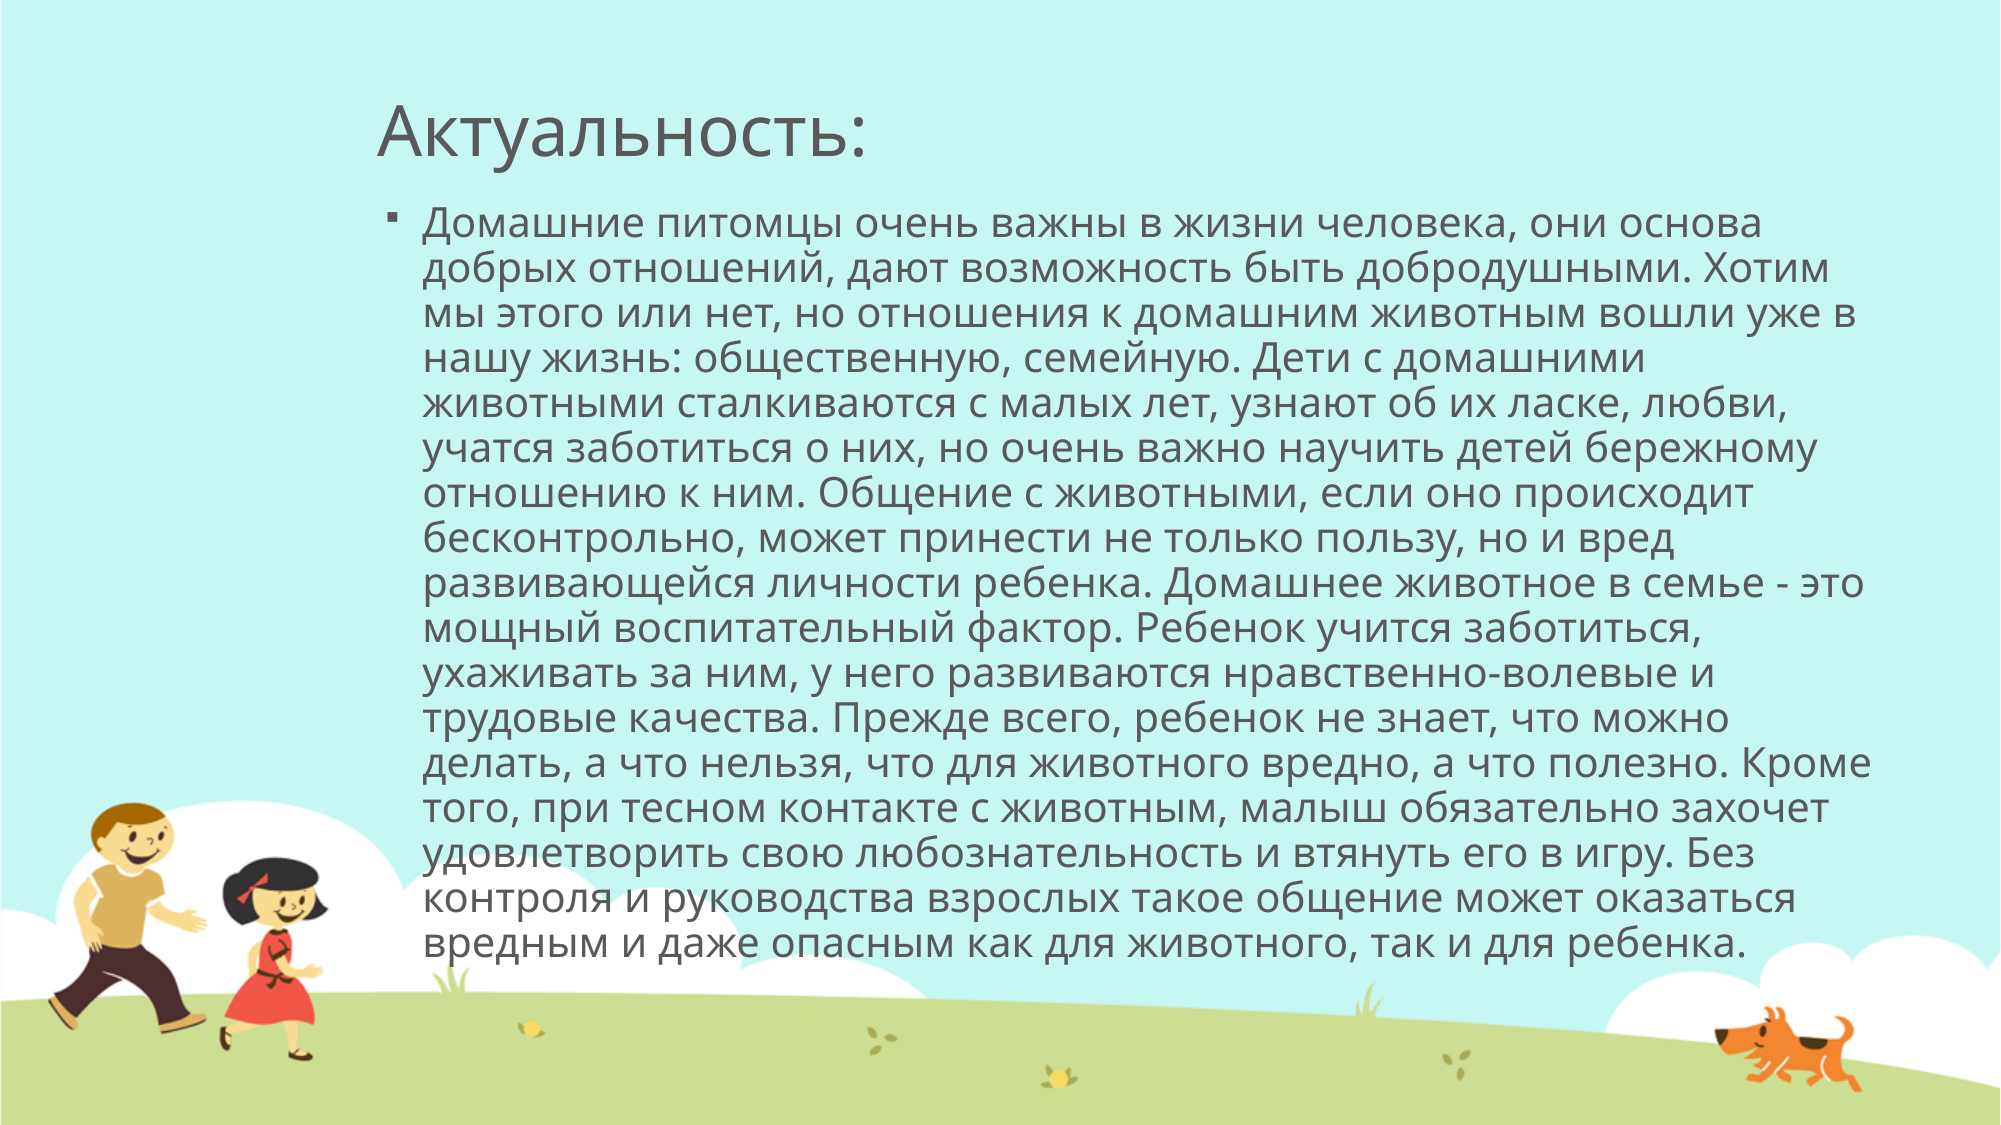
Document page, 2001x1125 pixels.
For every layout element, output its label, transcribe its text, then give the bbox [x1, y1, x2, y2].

list Домашние питомцы очень важны в жизни человека, они основа добрых отношений, дают возможность быть добродушными. Хотим мы этого или нет, но отношения к домашним животным вошли уже в нашу жизнь: общественную, семейную. Дети с домашними животными сталкиваются с малых лет, узнают об их ласке, любви, учатся заботиться о них, но очень важно научить детей бережному отношению к ним. Общение с животными, если оно происходит бесконтрольно, может принести не только пользу, но и вред развивающейся личности ребенка. Домашнее животное в семье - это мощный воспитательный фактор. Ребенок учится заботиться, ухаживать за ним, у него развиваются нравственно-волевые и трудовые качества. Прежде всего, ребенок не знает, что можно делать, а что нельзя, что для животного вредно, а что полезно. Кроме того, при тесном контакте с животным, малыш обязательно захочет удовлетворить свою любознательность и втянуть его в игру. Без контроля и руководства взрослых такое общение может оказаться вредным и даже опасным как для животного, так и для ребенка. [362, 194, 1900, 938]
title Актуальность: [362, 50, 919, 180]
picture [0, 0, 2001, 1125]
